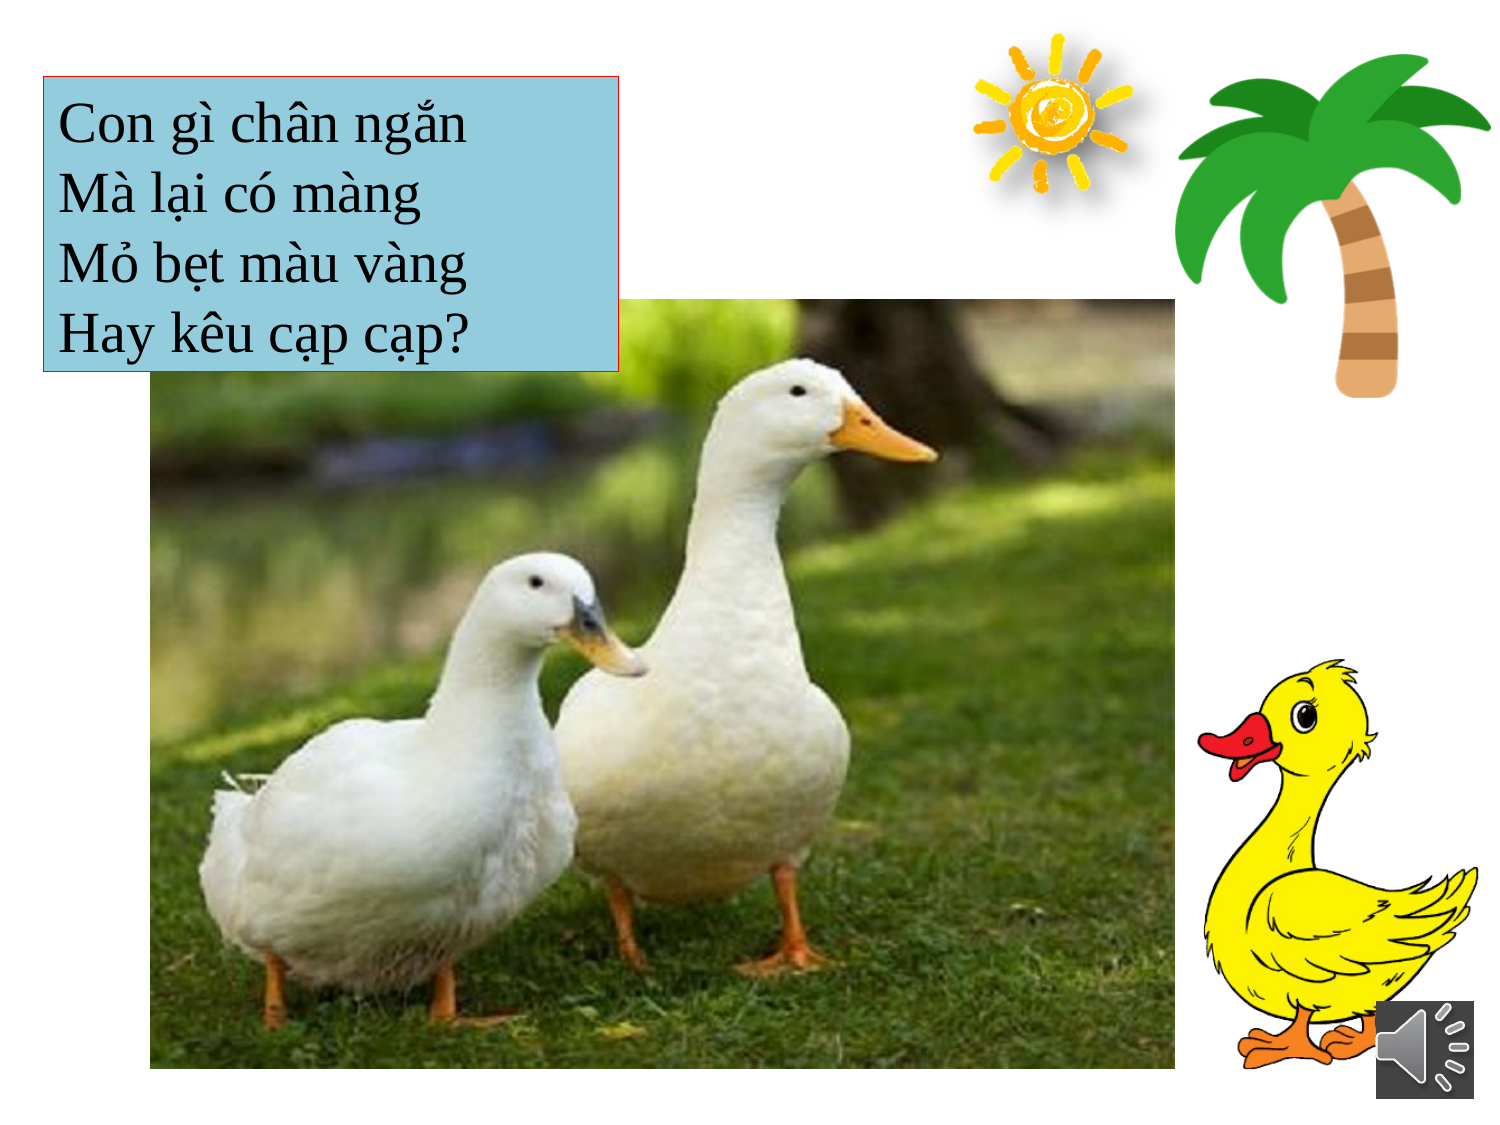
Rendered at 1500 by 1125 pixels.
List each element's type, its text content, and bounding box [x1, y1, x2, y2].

picture [149, 0, 1500, 1101]
text_box Con gì chân ngắn Mà lại có màng Mỏ bẹt màu vàng Hay kêu cạp cạp? [43, 76, 619, 372]
